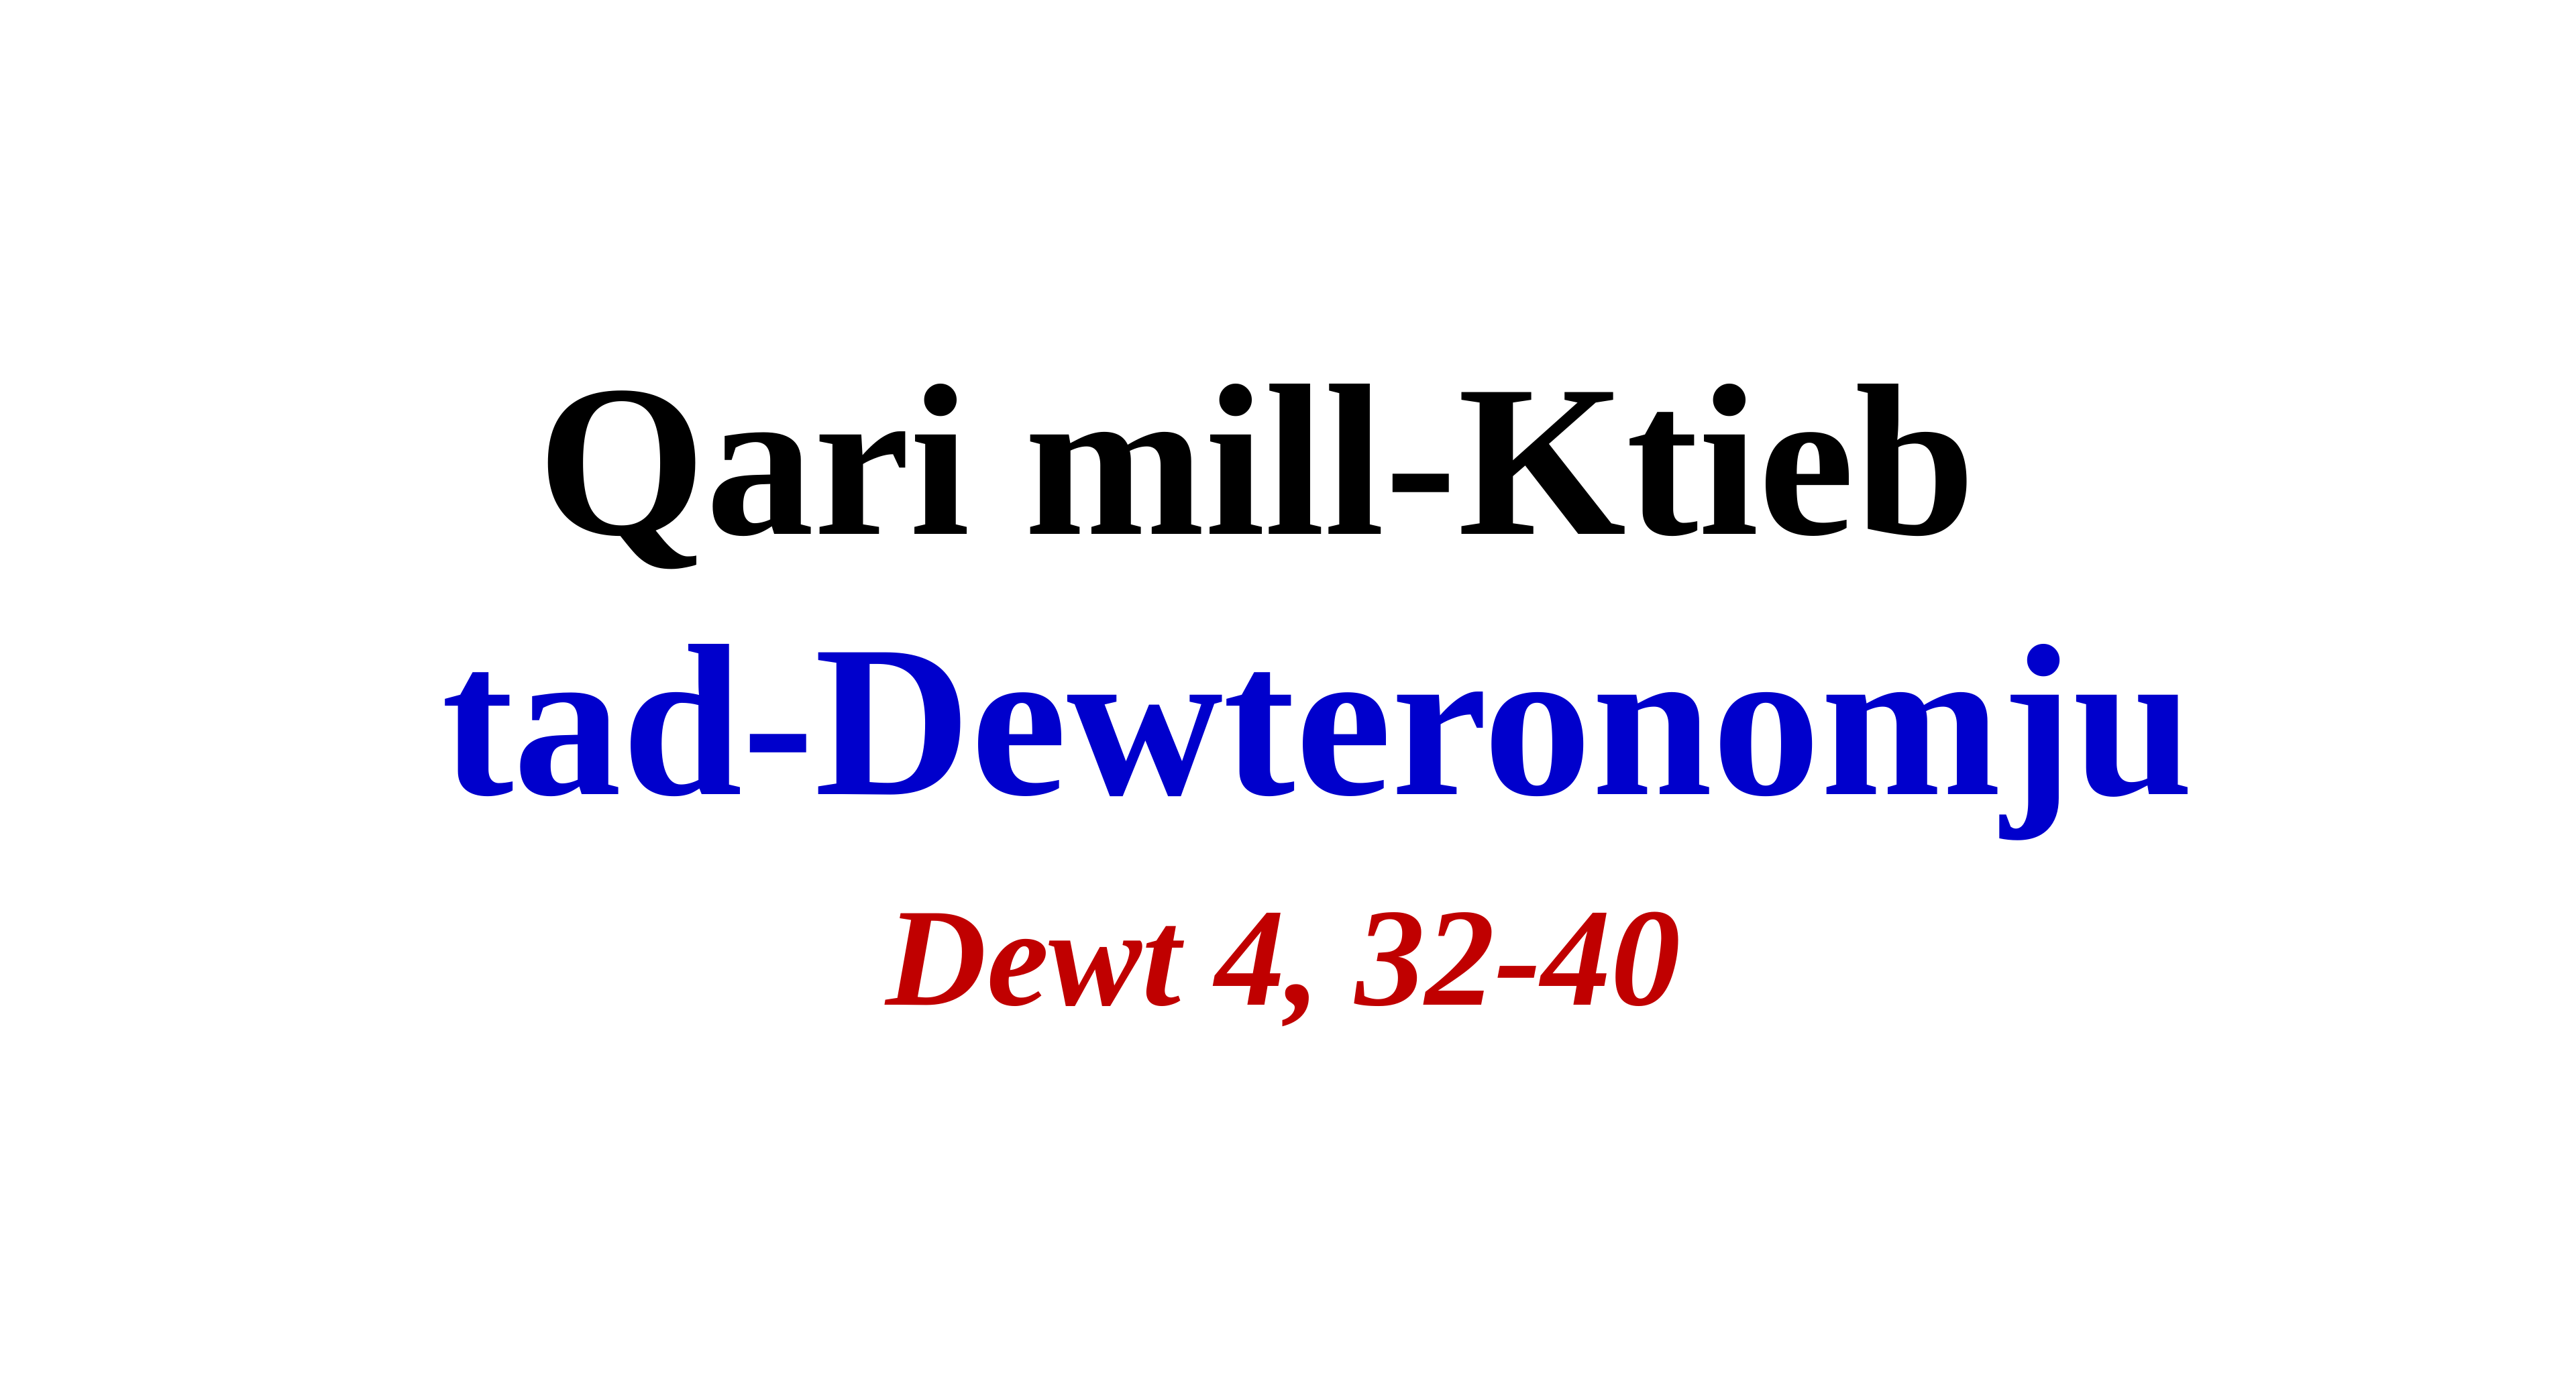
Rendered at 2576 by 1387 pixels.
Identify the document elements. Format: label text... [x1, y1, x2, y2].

list Qari mill-Ktieb tad-Dewteronomju Dewt 4, 32-40 [53, 313, 2514, 1037]
